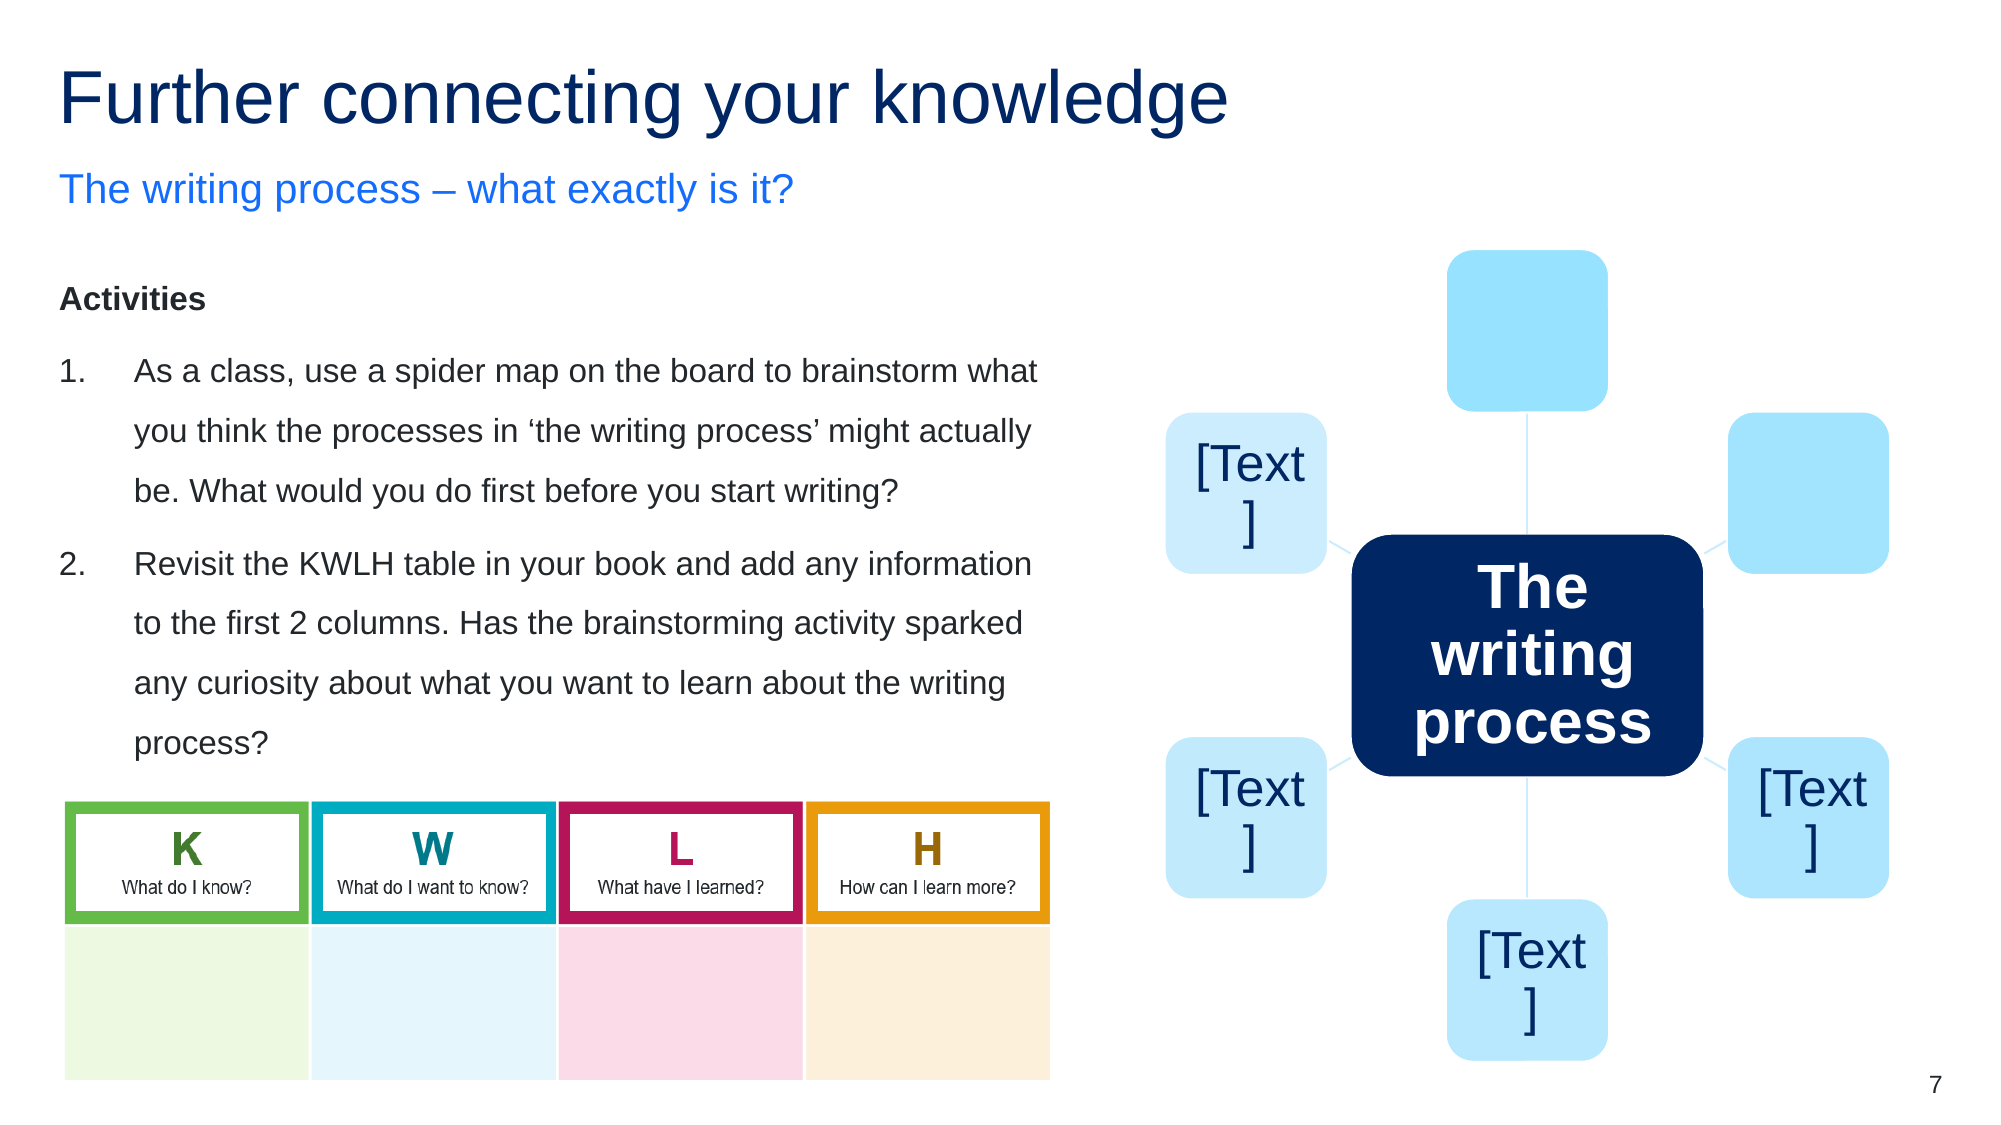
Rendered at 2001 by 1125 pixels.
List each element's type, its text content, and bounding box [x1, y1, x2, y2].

list Activities As a class, use a spider map on the board to brainstorm what you think the processes in ‘the writing process’ might actually be. What would you do first before you start writing? Revisit the KWLH table in your book and add any information to the first 2 columns. Has the brainstorming activity sparked any curiosity about what you want to learn about the writing process? [59, 257, 1054, 759]
slide_number 7 [1824, 1068, 1943, 1099]
title Further connecting your knowledge [59, 59, 1943, 149]
picture [59, 795, 1055, 1080]
list The writing process – what exactly is it? [59, 161, 1943, 212]
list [1054, 249, 2000, 1062]
